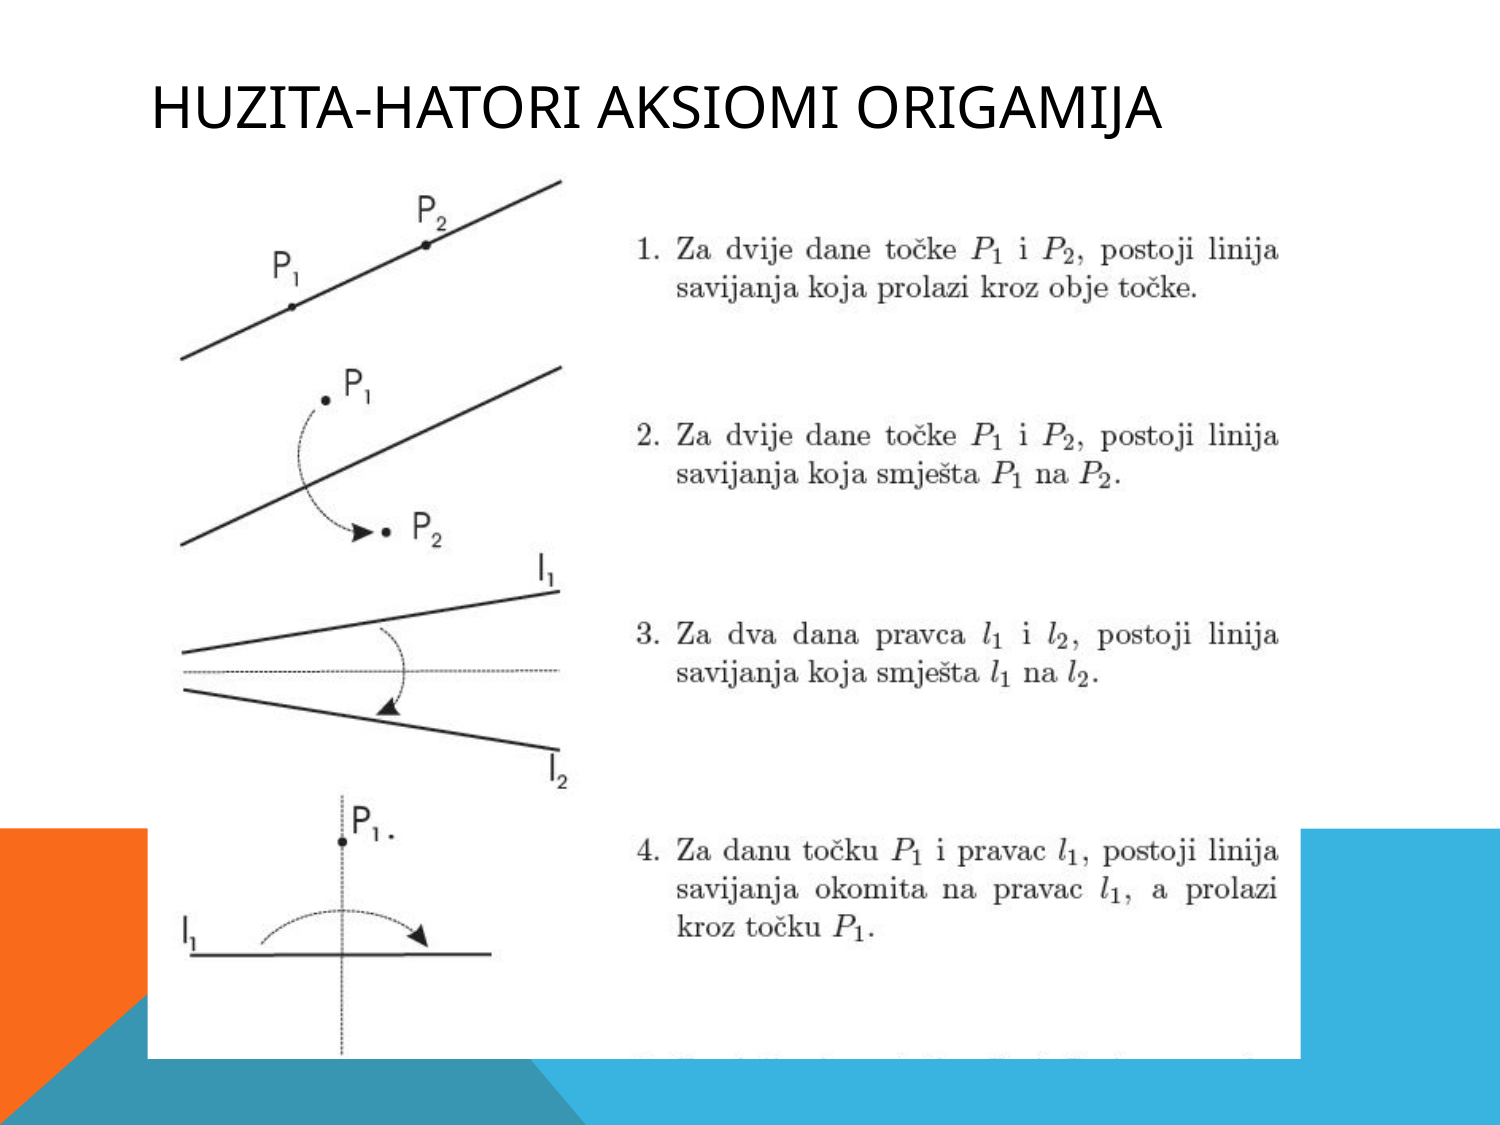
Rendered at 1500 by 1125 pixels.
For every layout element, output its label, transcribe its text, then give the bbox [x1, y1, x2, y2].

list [147, 148, 1301, 1059]
title Huzita-Hatori Aksiomi origamija [135, 60, 1369, 150]
